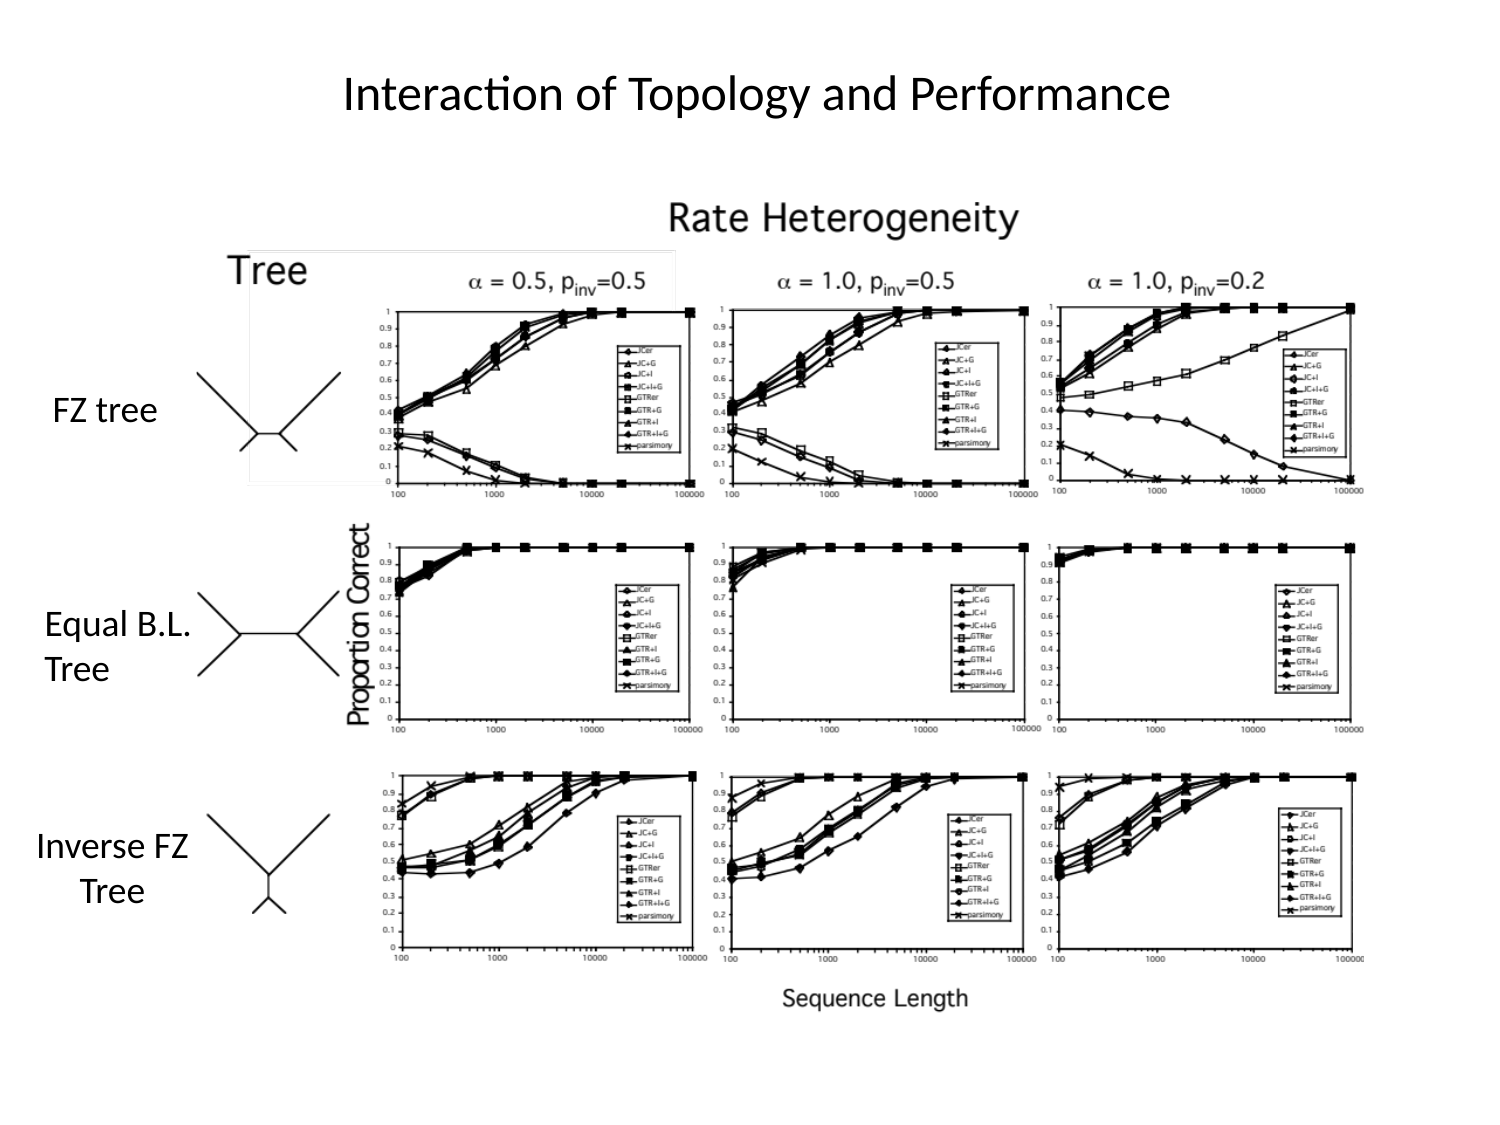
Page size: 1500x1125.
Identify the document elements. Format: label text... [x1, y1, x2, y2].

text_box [19, 194, 1365, 1015]
text_box Interaction of Topology and Performance [327, 52, 1187, 128]
